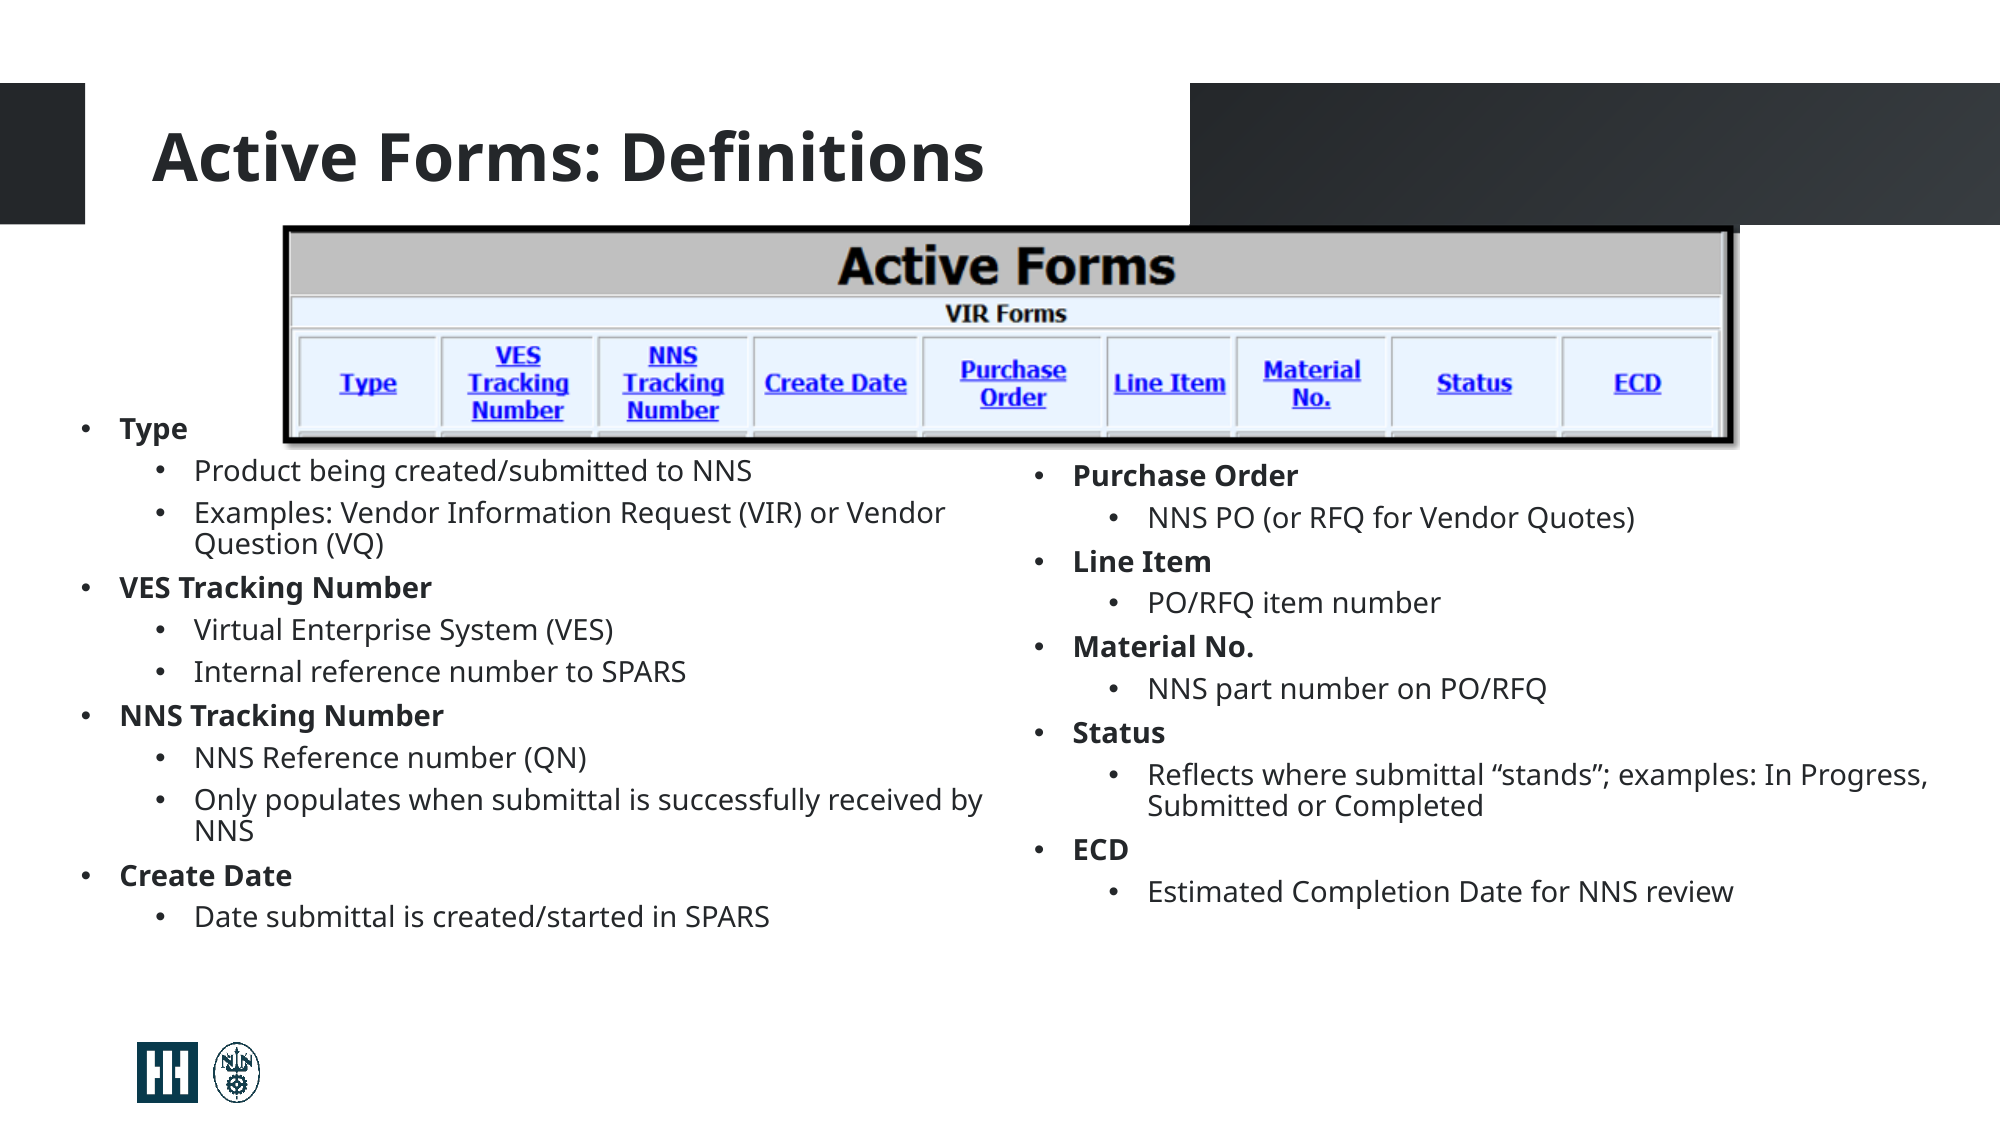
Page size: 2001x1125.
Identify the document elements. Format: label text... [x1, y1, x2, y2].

picture [213, 1042, 260, 1103]
picture [137, 1042, 198, 1103]
picture [280, 224, 1740, 450]
list Type Product being created/submitted to NNS Examples: Vendor Information Request (VIR) or Vendor Question (VQ) VES Tracking Number Virtual Enterprise System (VES) Internal reference number to SPARS NNS Tracking Number NNS Reference number (QN) Only populates when submittal is successfully received by NNS Create Date Date submittal is created/started in SPARS [65, 406, 1001, 1012]
title Active Forms: Definitions [137, 96, 1191, 225]
list Purchase Order NNS PO (or RFQ for Vendor Quotes) Line Item PO/RFQ item number Material No. NNS part number on PO/RFQ Status Reflects where submittal “stands”; examples: In Progress, Submitted or Completed ECD Estimated Completion Date for NNS review [1019, 453, 1974, 1012]
